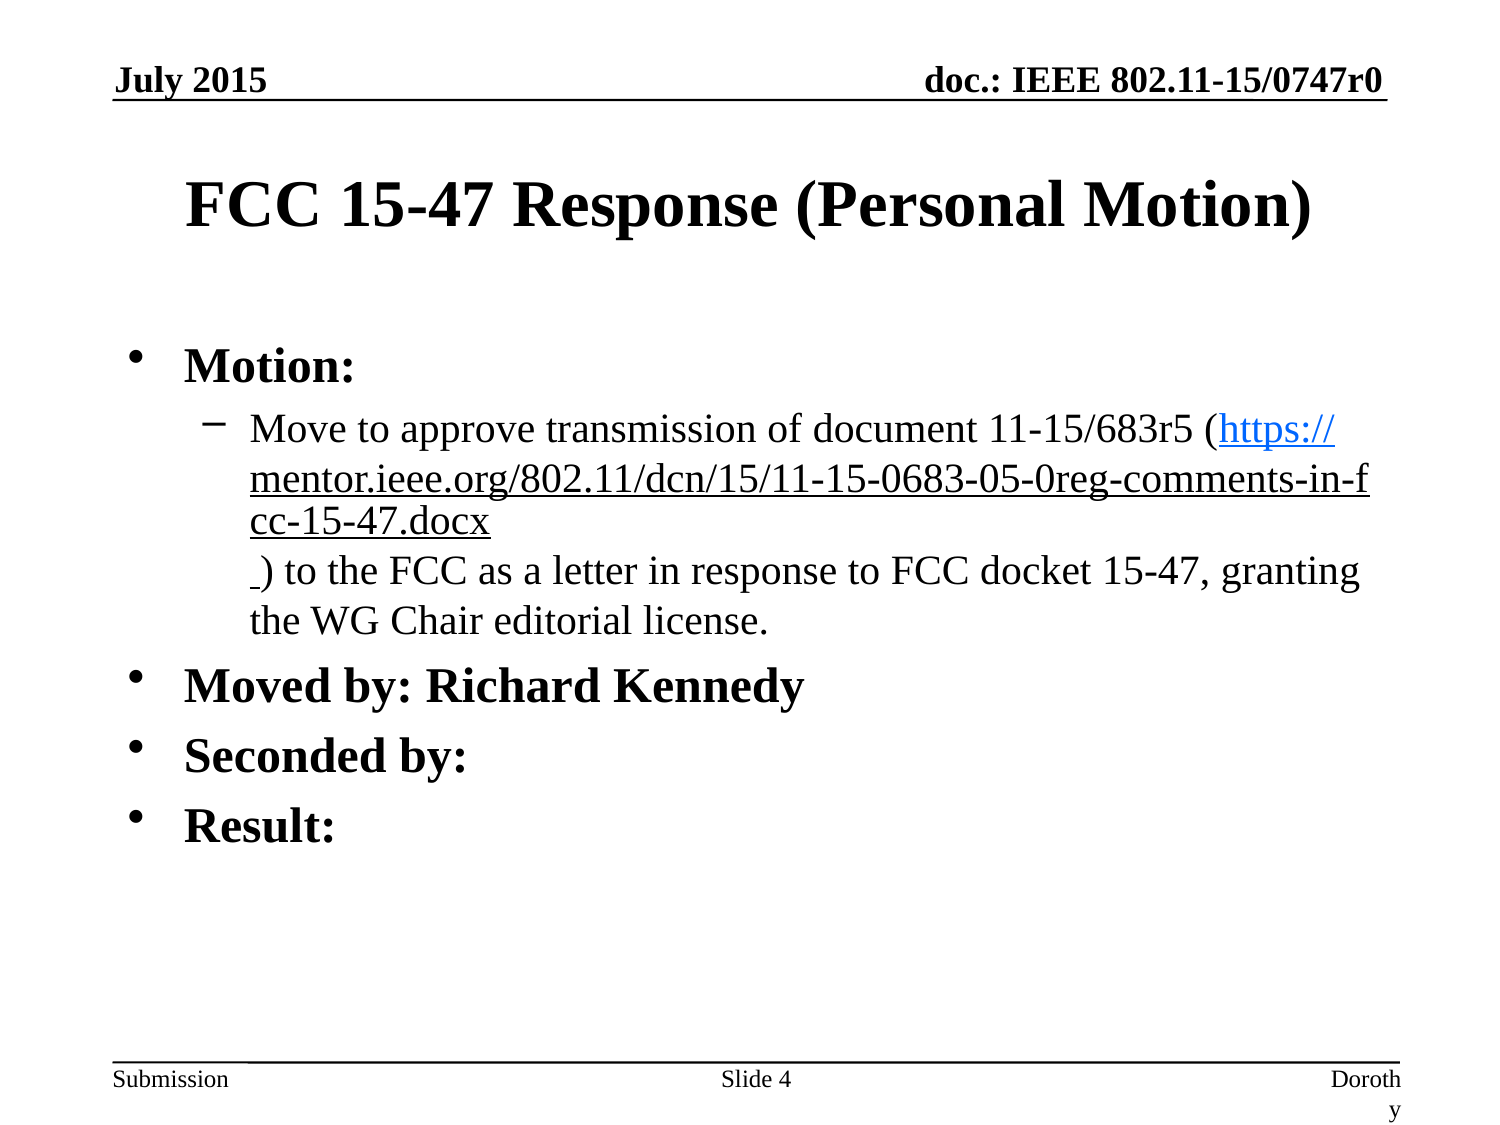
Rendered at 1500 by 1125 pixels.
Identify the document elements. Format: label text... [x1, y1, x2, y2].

footer Dorothy Stanley, HP-Aruba Networks [1324, 1061, 1402, 1093]
title FCC 15-47 Response (Personal Motion) [112, 112, 1388, 288]
slide_number Slide 4 [712, 1061, 800, 1093]
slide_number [114, 54, 374, 101]
list Motion: Move to approve transmission of document 11-15/683r5 (https://mentor.ieee.org/802.11/dcn/15/11-15-0683-05-0reg-comments-in-fcc-15-47.docx ) to the FCC as a letter in response to FCC docket 15-47, granting the WG Chair editorial license. Moved by: Richard Kennedy Seconded by: Result: [112, 324, 1388, 1063]
